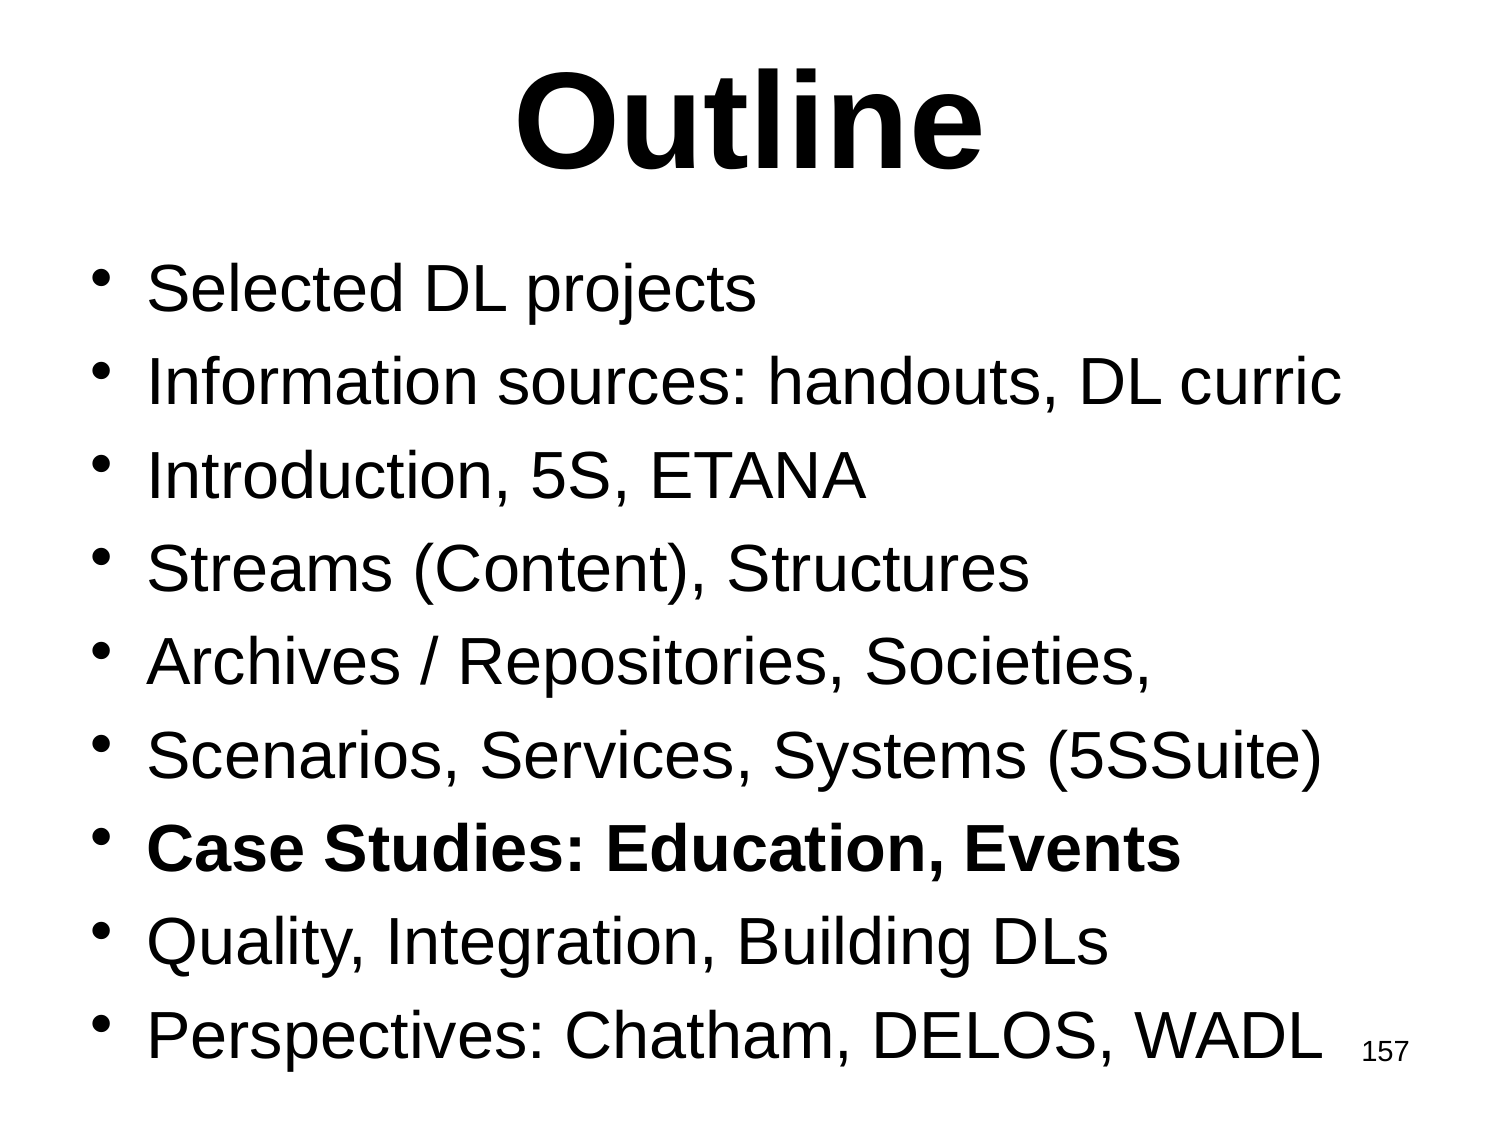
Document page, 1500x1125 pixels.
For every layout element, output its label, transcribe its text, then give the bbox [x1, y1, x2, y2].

title Outline [74, 19, 1426, 208]
slide_number 157 [1074, 1024, 1426, 1103]
list Selected DL projects Information sources: handouts, DL curric Introduction, 5S, ETANA Streams (Content), Structures Archives / Repositories, Societies, Scenarios, Services, Systems (5SSuite) Case Studies: Education, Events Quality, Integration, Building DLs Perspectives: Chatham, DELOS, WADL [74, 237, 1463, 981]
